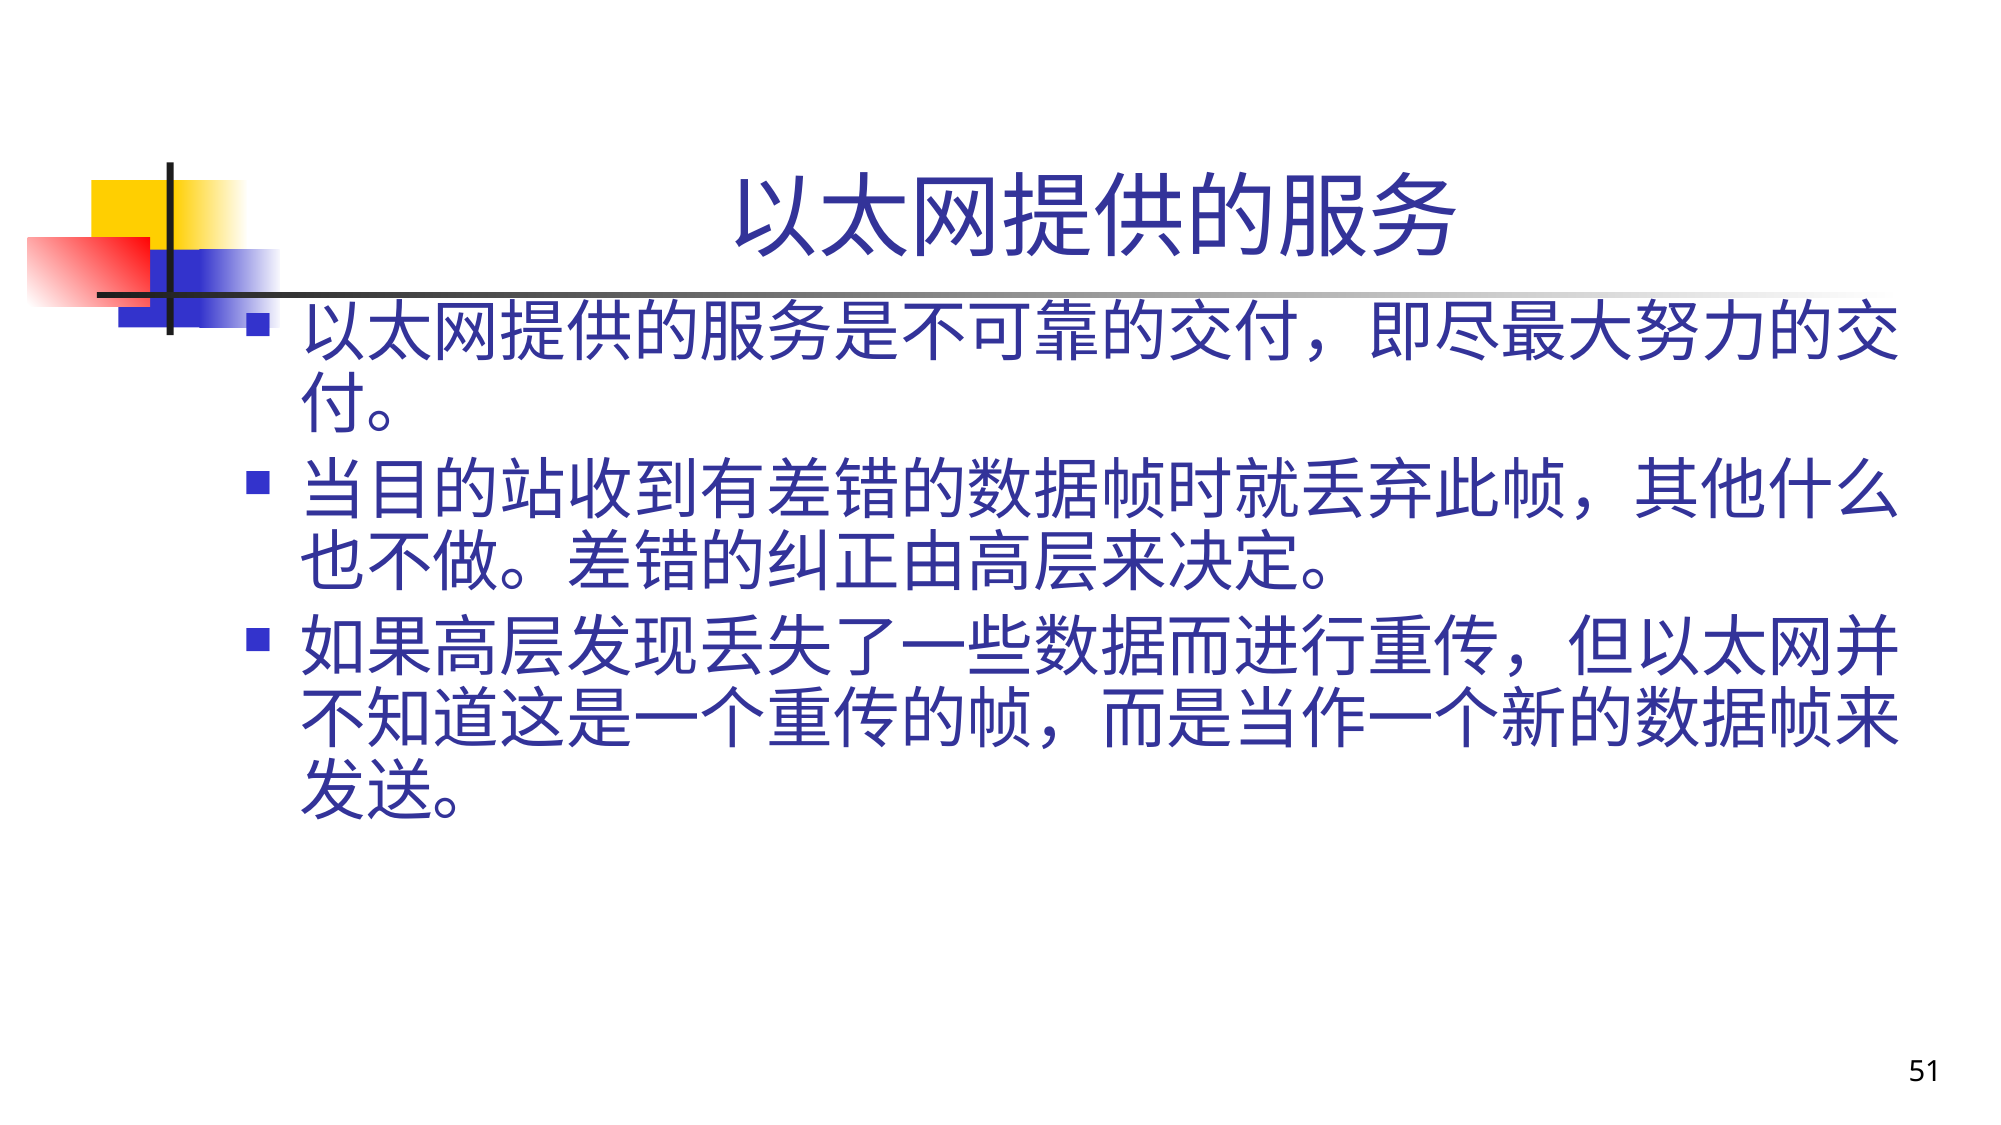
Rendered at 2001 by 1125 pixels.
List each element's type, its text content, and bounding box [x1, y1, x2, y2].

title 以太网提供的服务 [251, 34, 1957, 276]
slide_number 51 [1540, 1023, 1958, 1100]
list 以太网提供的服务是不可靠的交付，即尽最大努力的交付。 当目的站收到有差错的数据帧时就丢弃此帧，其他什么也不做。差错的纠正由高层来决定。 如果高层发现丢失了一些数据而进行重传，但以太网并不知道这是一个重传的帧，而是当作一个新的数据帧来发送。 [227, 290, 1929, 967]
